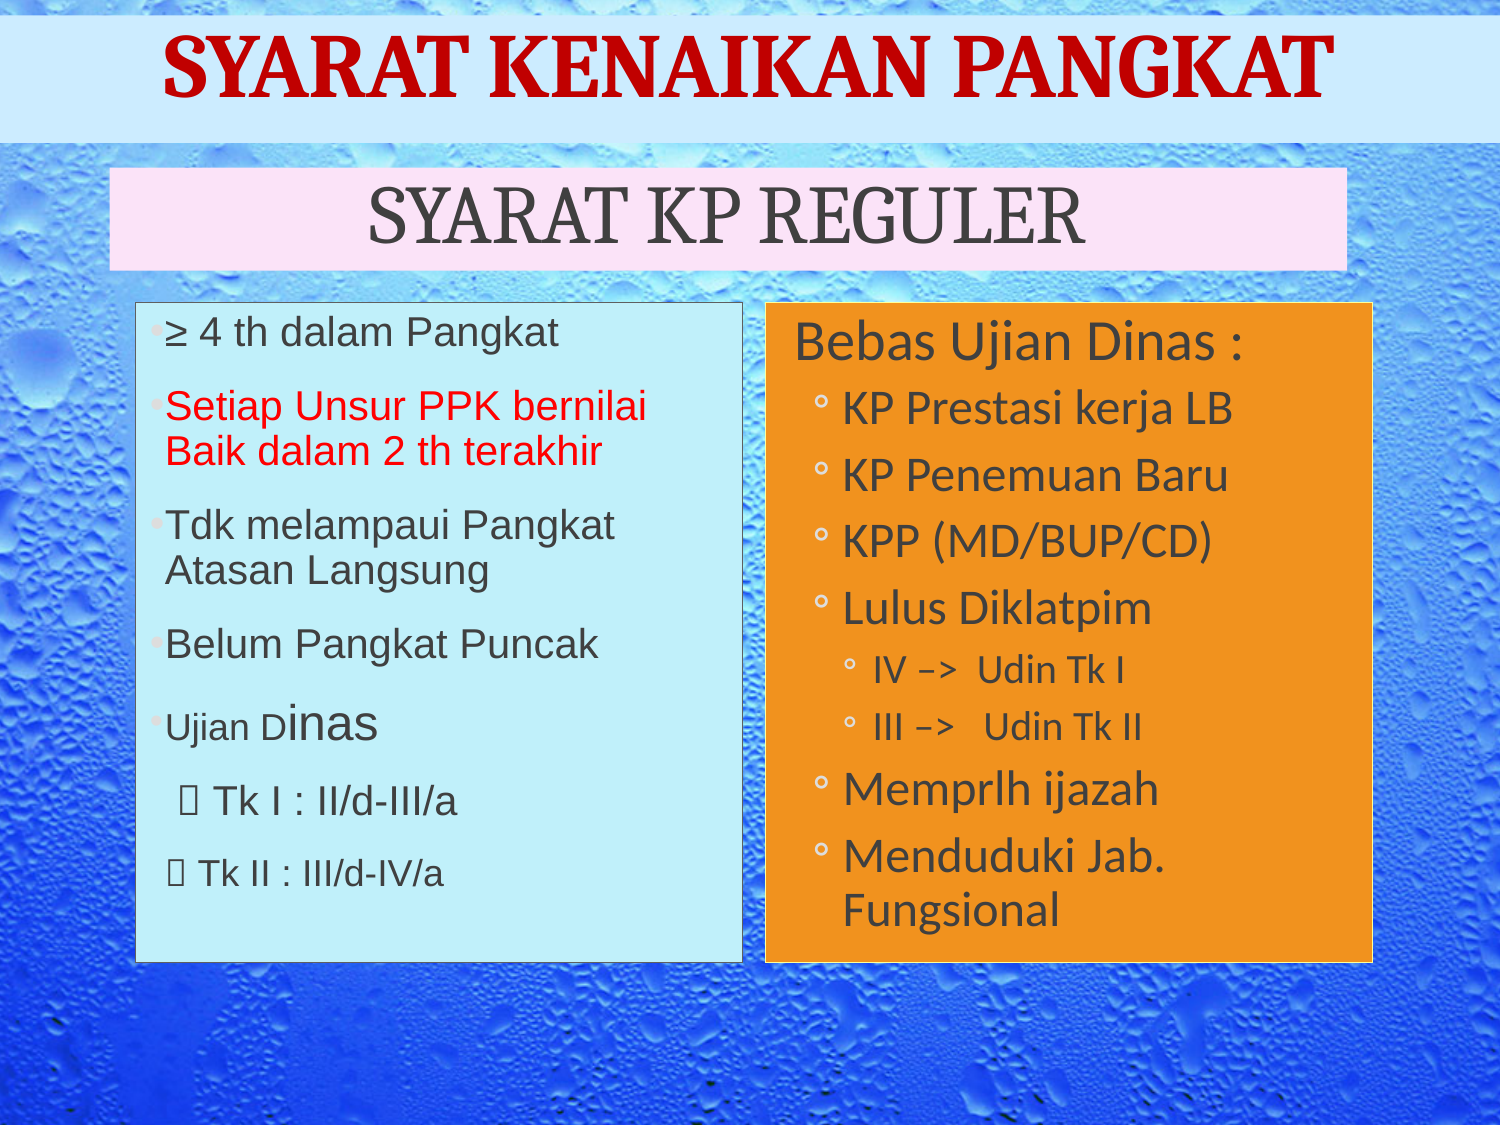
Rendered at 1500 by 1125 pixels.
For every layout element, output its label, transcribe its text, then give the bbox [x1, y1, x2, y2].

text_box SYARAT KENAIKAN PANGKAT [0, 15, 1500, 143]
picture [0, 143, 1500, 1125]
text_box SYARAT KP REGULER [109, 167, 1348, 271]
picture [0, 0, 1500, 15]
text_box Bebas Ujian Dinas : KP Prestasi kerja LB KP Penemuan Baru KPP (MD/BUP/CD) Lulus Diklatpim IV –> Udin Tk I III –> Udin Tk II Memprlh ijazah Menduduki Jab. Fungsional [765, 302, 1373, 963]
text_box ≥ 4 th dalam Pangkat Setiap Unsur PPK bernilai Baik dalam 2 th terakhir Tdk melampaui Pangkat Atasan Langsung Belum Pangkat Puncak Ujian Dinas  Tk I : II/d-III/a  Tk II : III/d-IV/a [135, 302, 743, 963]
